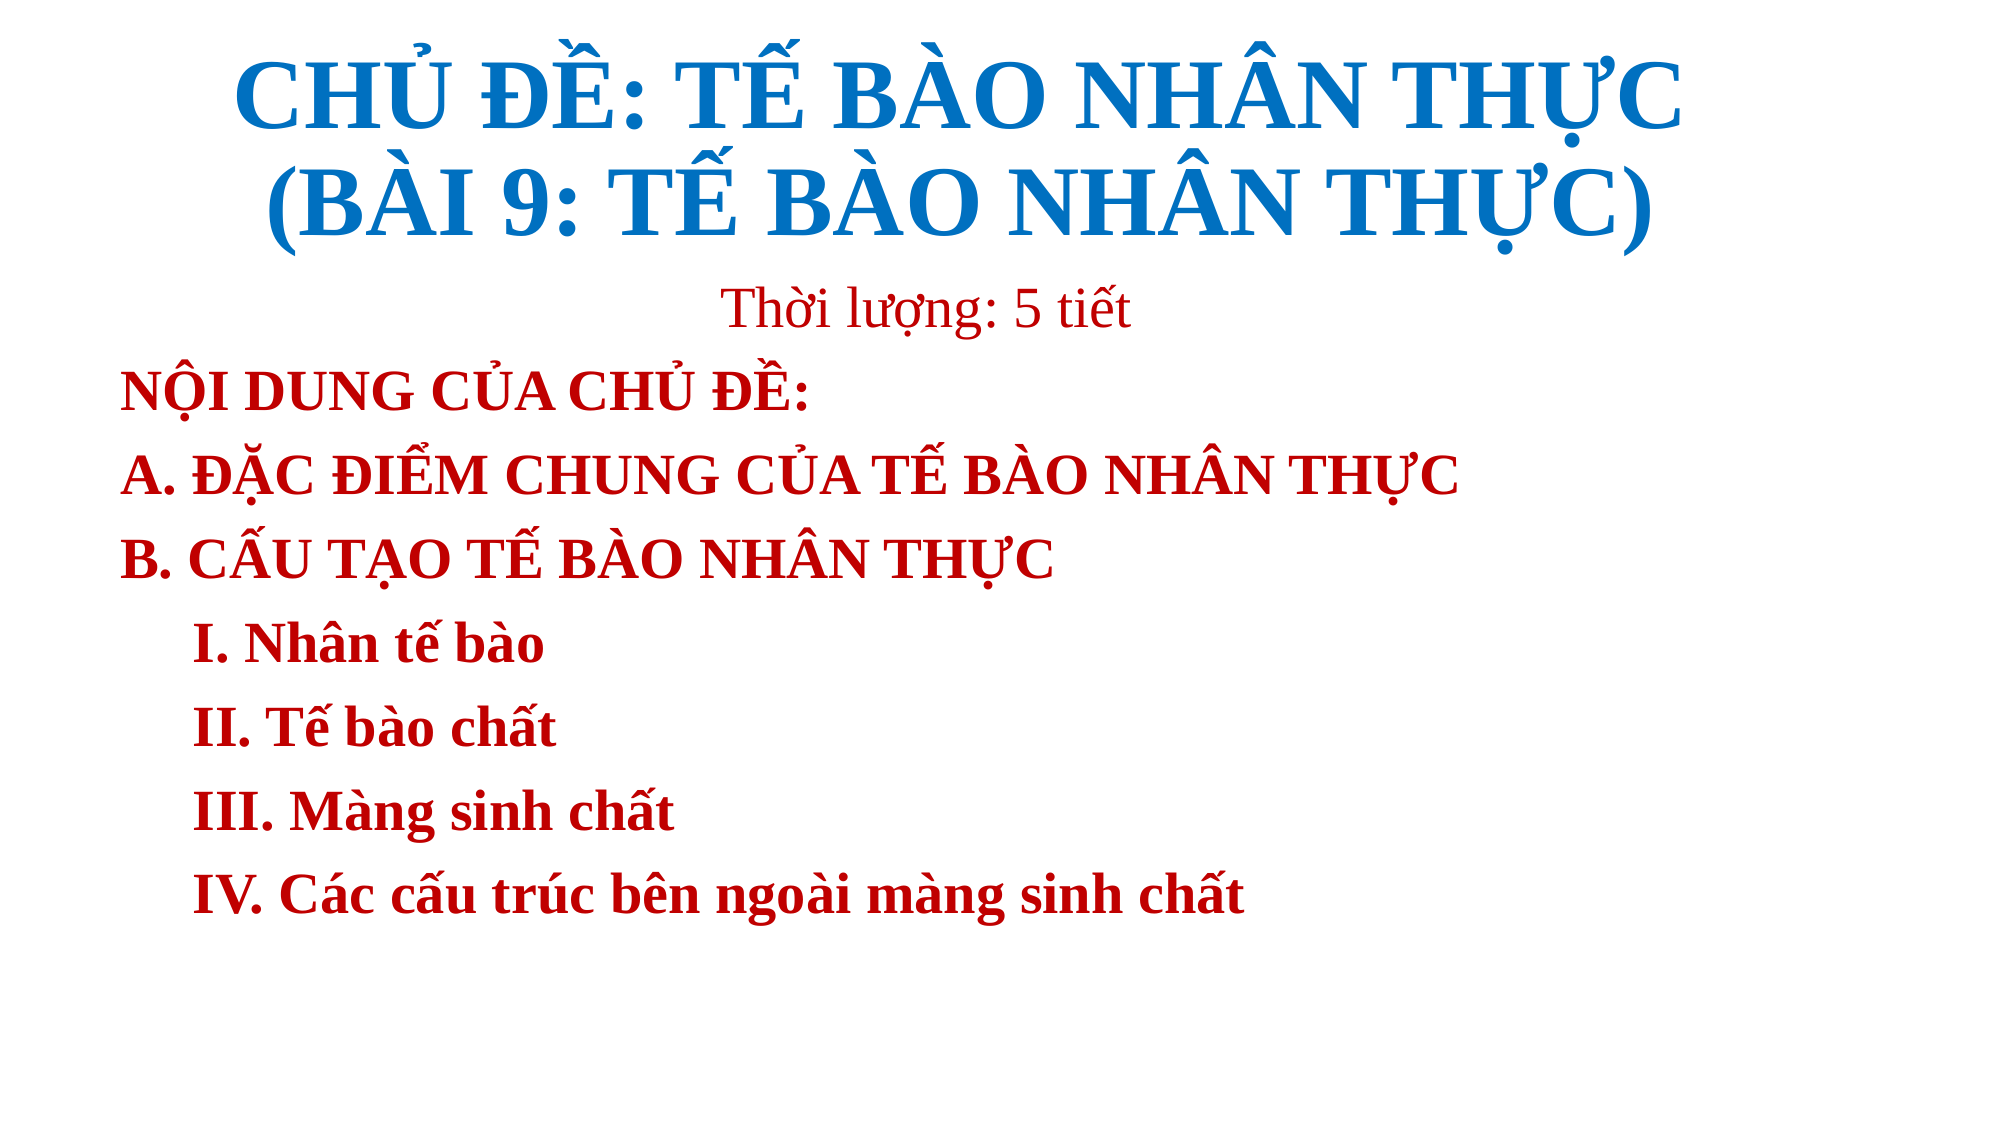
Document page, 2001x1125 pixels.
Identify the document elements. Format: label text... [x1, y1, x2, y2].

title CHỦ ĐỀ: TẾ BÀO NHÂN THỰC (BÀI 9: TẾ BÀO NHÂN THỰC) [171, 27, 1750, 266]
subtitle Thời lượng: 5 tiết NỘI DUNG CỦA CHỦ ĐỀ: A. ĐẶC ĐIỂM CHUNG CỦA TẾ BÀO NHÂN THỰC B. CẤU TẠO TẾ BÀO NHÂN THỰC I. Nhân tế bào II. Tế bào chất III. Màng sinh chất IV. Các cấu trúc bên ngoài màng sinh chất [104, 269, 1938, 1095]
